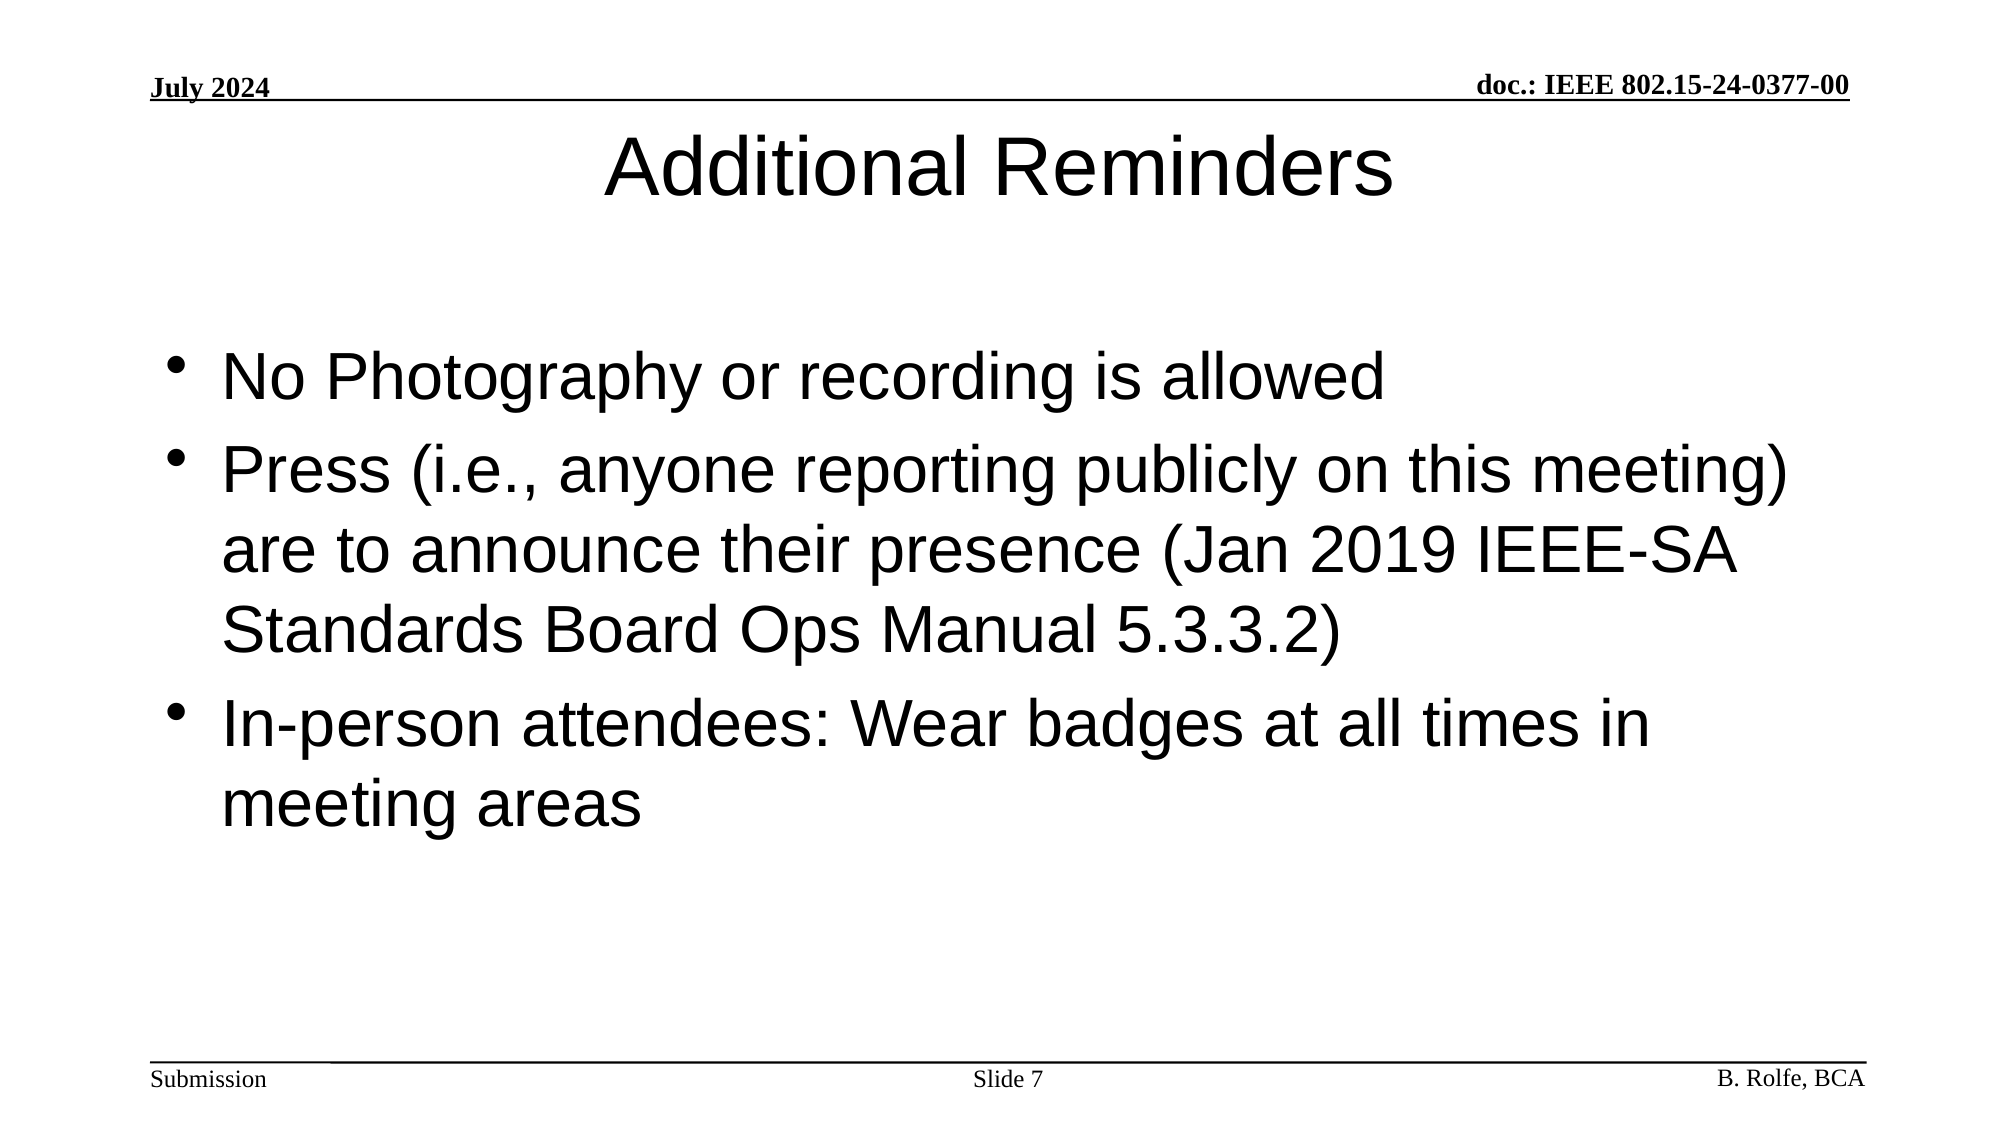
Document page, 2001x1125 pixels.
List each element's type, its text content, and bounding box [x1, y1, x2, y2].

slide_number Slide 7 [964, 1062, 1053, 1093]
list No Photography or recording is allowed Press (i.e., anyone reporting publicly on this meeting) are to announce their presence (Jan 2019 IEEE-SA Standards Board Ops Manual 5.3.3.2) In-person attendees: Wear badges at all times in meeting areas [150, 324, 1850, 1000]
title Additional Reminders [150, 112, 1850, 213]
